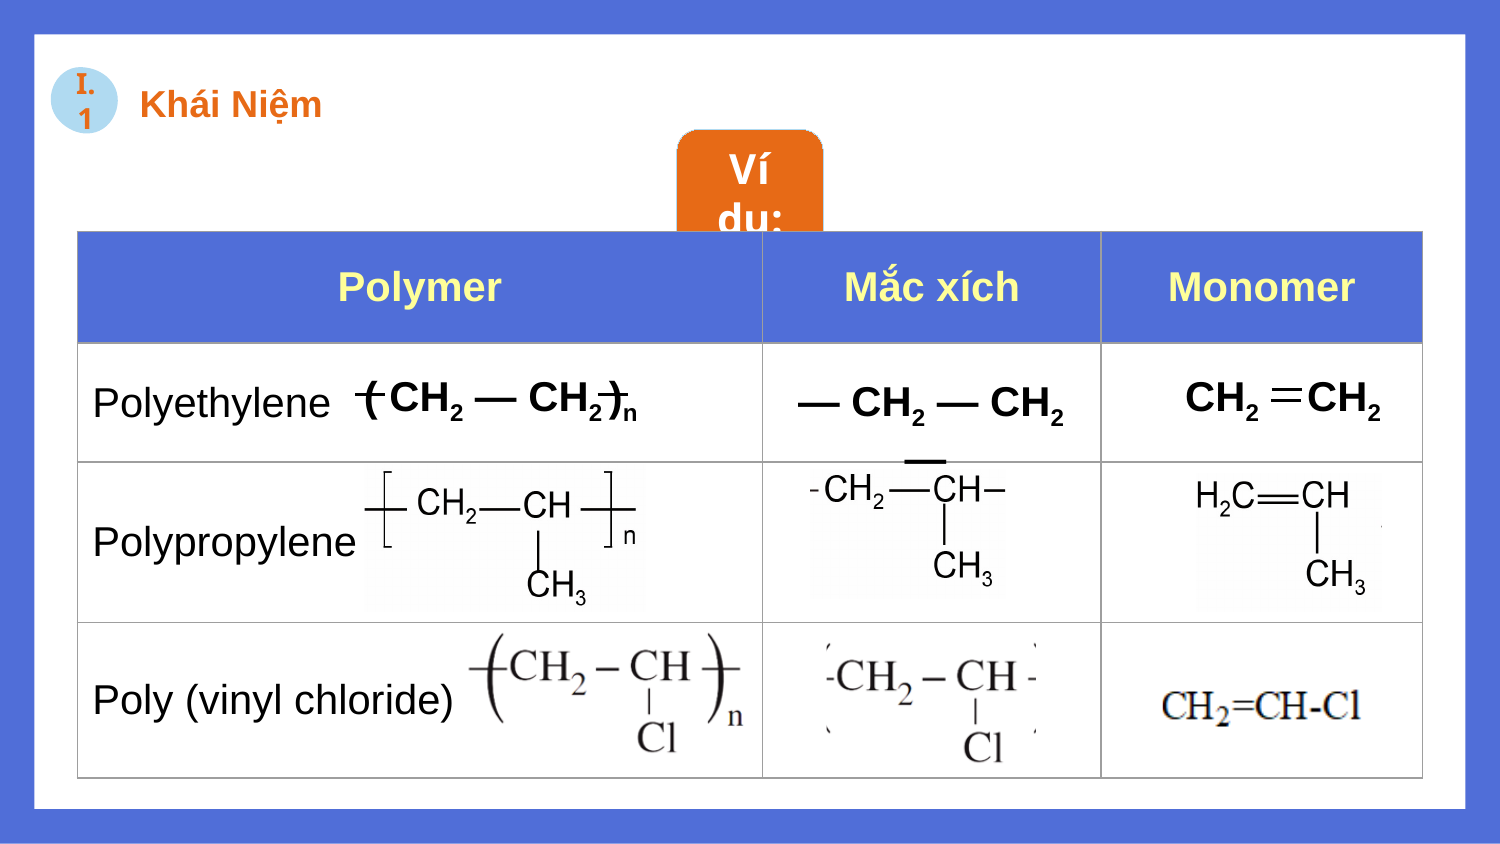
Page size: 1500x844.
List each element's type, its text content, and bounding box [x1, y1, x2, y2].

table_cell [1102, 623, 1422, 777]
text_box — CH2 — CH2 — [766, 367, 1096, 489]
table_cell Poly (vinyl chloride) [78, 623, 762, 777]
picture [1162, 649, 1380, 745]
table_cell [763, 623, 1100, 777]
table_header Mắc xích [763, 232, 1100, 342]
table_header Monomer [1102, 232, 1422, 342]
table_cell [1102, 344, 1422, 461]
text_box Ví dụ: [676, 129, 824, 231]
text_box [1123, 361, 1454, 428]
picture [826, 634, 1037, 775]
table_cell [1102, 463, 1422, 622]
table_cell Polyethylene [78, 344, 762, 461]
picture [1195, 473, 1382, 612]
picture [809, 468, 1006, 599]
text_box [40, 65, 376, 134]
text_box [348, 361, 662, 428]
picture [364, 464, 646, 612]
picture [461, 624, 764, 766]
table_cell [763, 463, 1100, 622]
table_header Polymer [78, 232, 762, 342]
table_cell Polypropylene [78, 463, 762, 622]
text_box [0, 0, 1500, 844]
table_cell [763, 344, 1100, 461]
